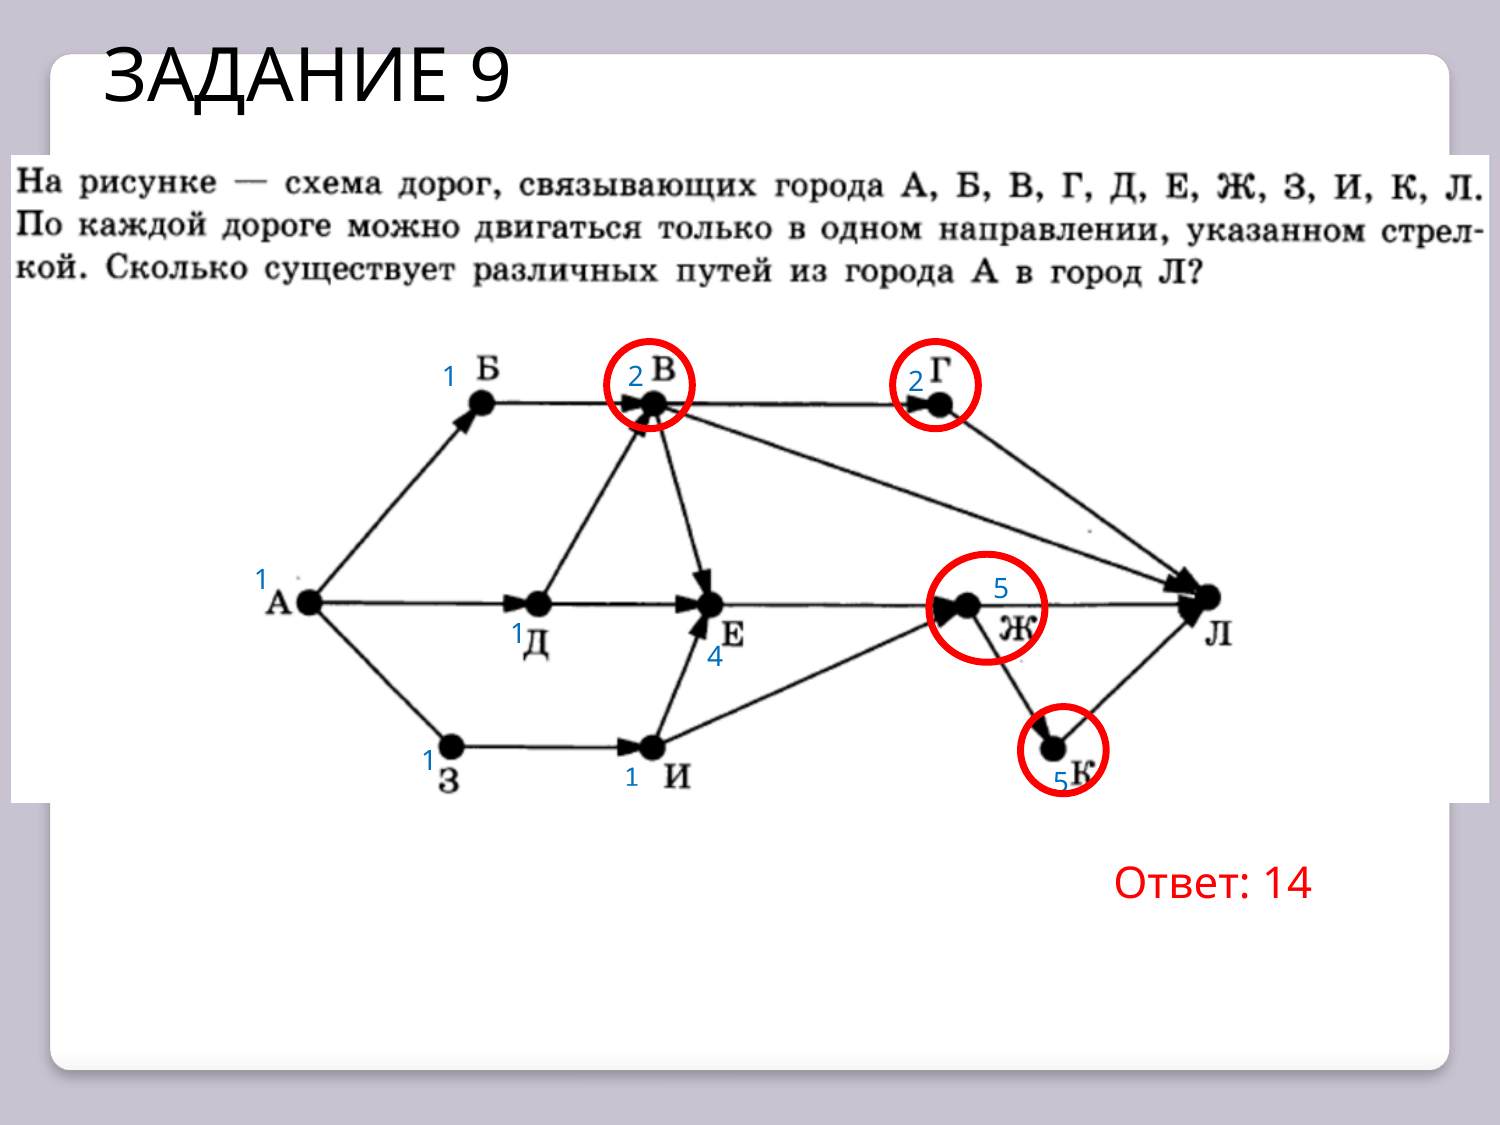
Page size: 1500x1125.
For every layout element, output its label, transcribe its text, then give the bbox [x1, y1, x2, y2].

picture [10, 155, 1491, 811]
text_box ЗАДАНИЕ 9 [88, 19, 1317, 124]
text_box Ответ: 14 [1098, 847, 1452, 915]
